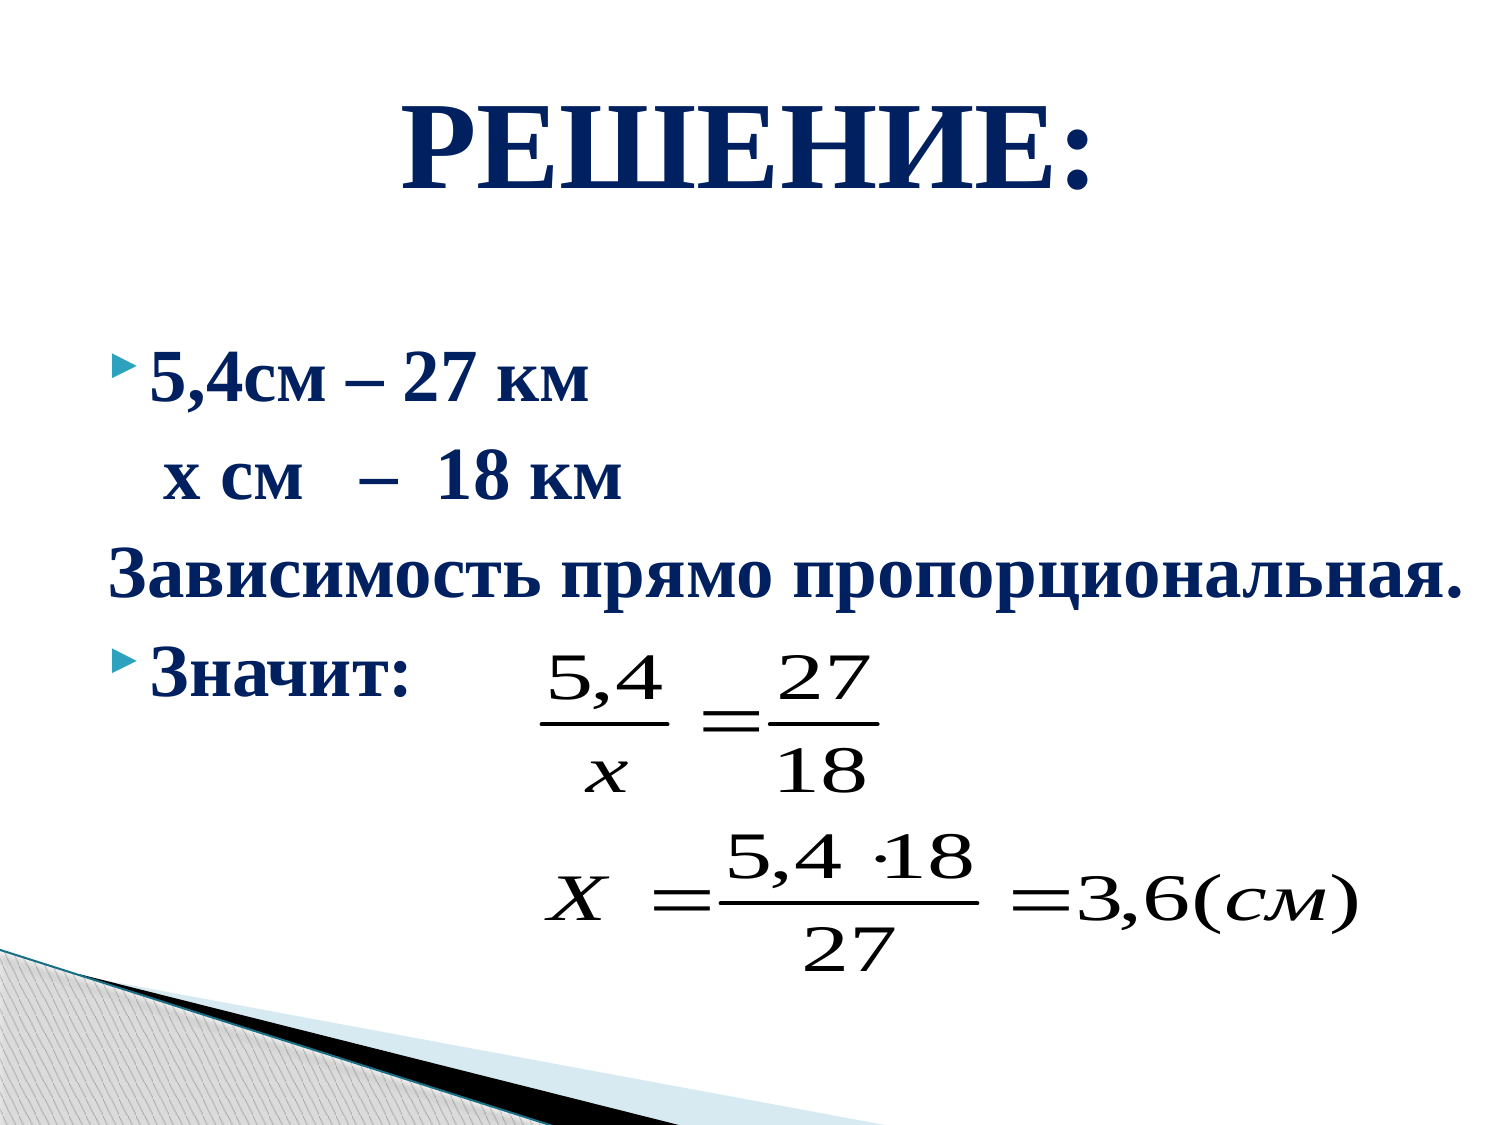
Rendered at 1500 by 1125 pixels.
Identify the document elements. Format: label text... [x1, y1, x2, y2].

list 5,4см – 27 км х см – 18 км Зависимость прямо пропорциональная. Значит: [75, 243, 1500, 986]
title РЕШЕНИЕ: [75, 45, 1425, 233]
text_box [525, 633, 1377, 988]
